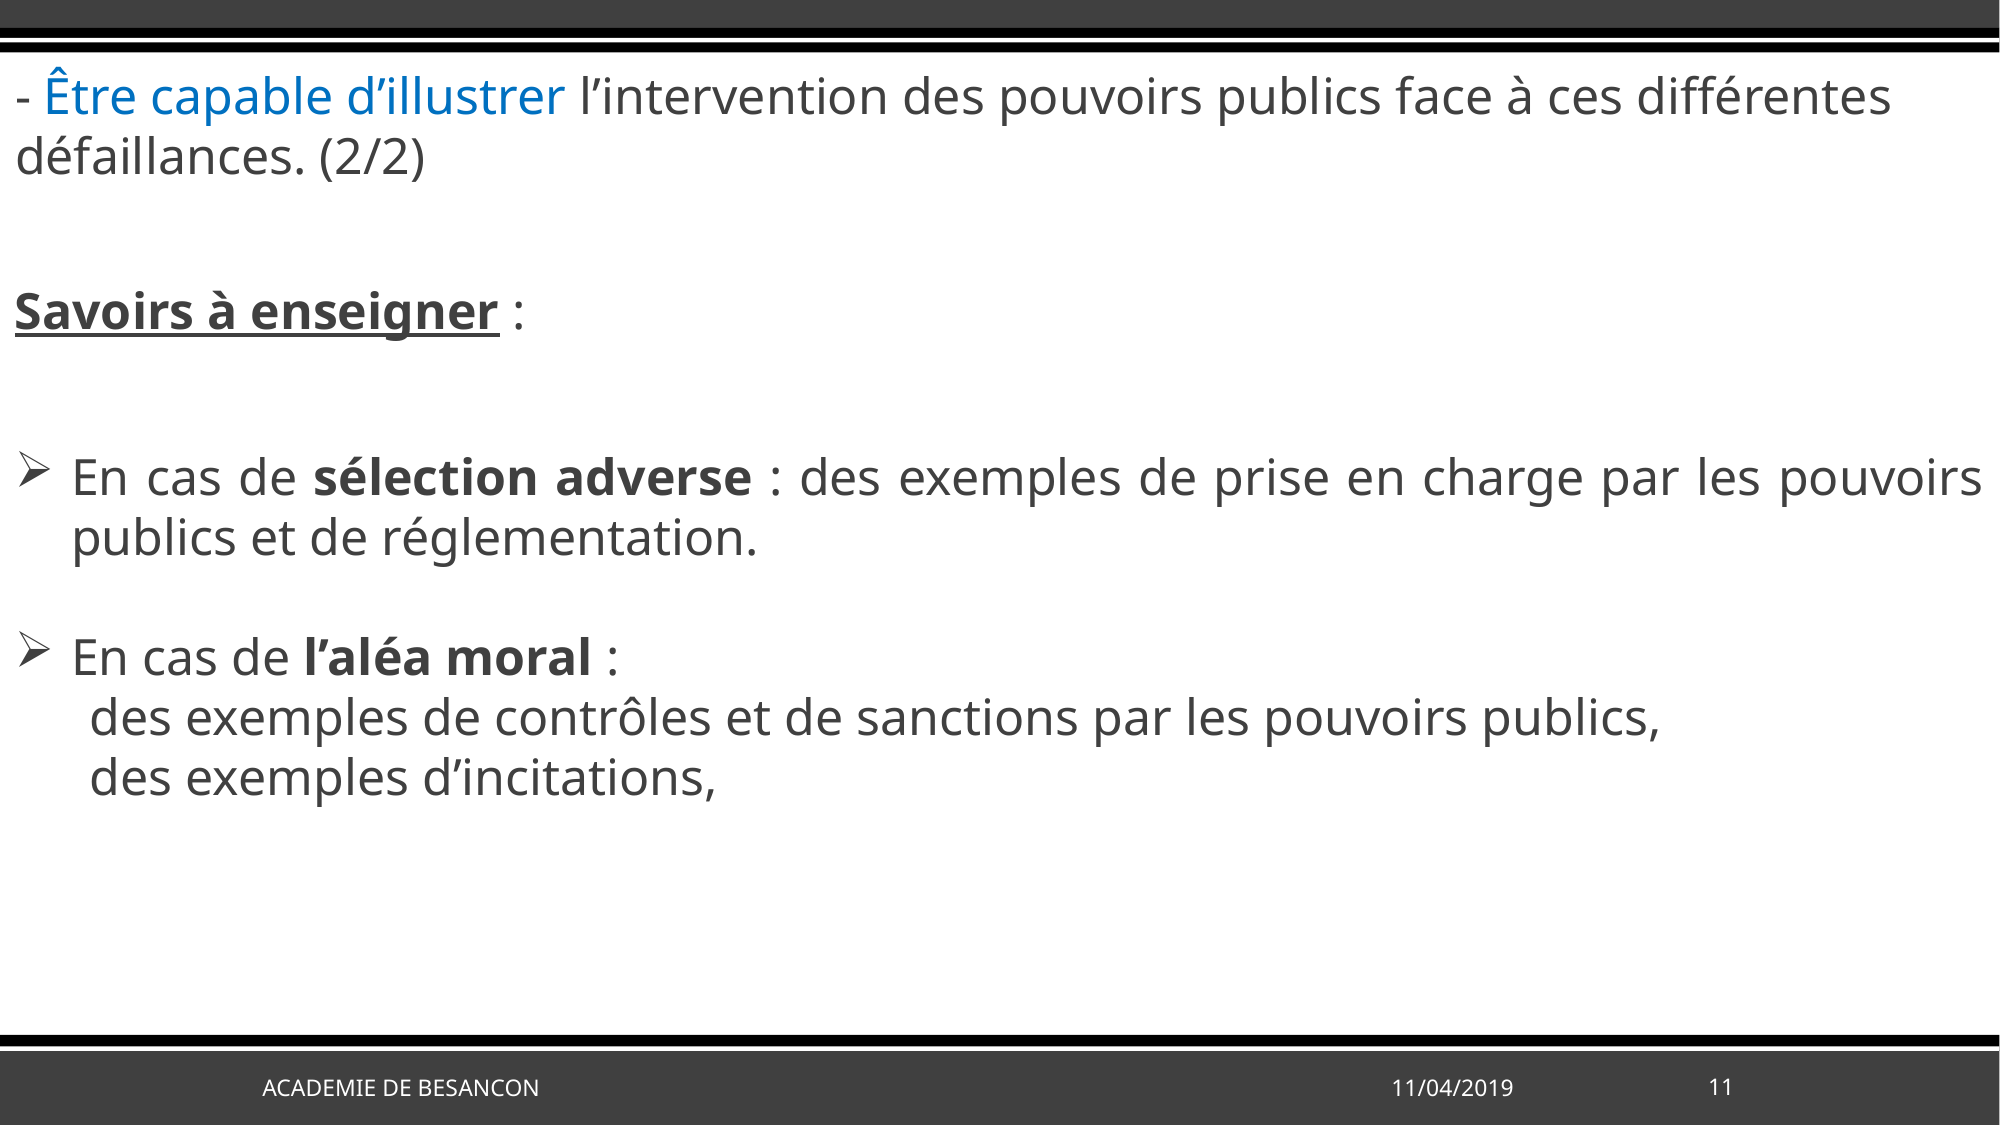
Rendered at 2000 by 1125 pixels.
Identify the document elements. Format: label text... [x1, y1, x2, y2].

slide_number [1311, 1069, 1530, 1107]
slide_number 11 [1596, 1069, 1750, 1107]
footer ACADEMIE DE BESANCON [247, 1069, 1242, 1107]
title - Être capable d’illustrer l’intervention des pouvoirs publics face à ces différentes défaillances. (2/2) [0, 66, 1969, 192]
text_box Savoirs à enseigner : En cas de sélection adverse : des exemples de prise en charge par les pouvoirs publics et de réglementation. En cas de l’aléa moral : des exemples de contrôles et de sanctions par les pouvoirs publics, des exemples d’incitations, [0, 278, 2000, 813]
